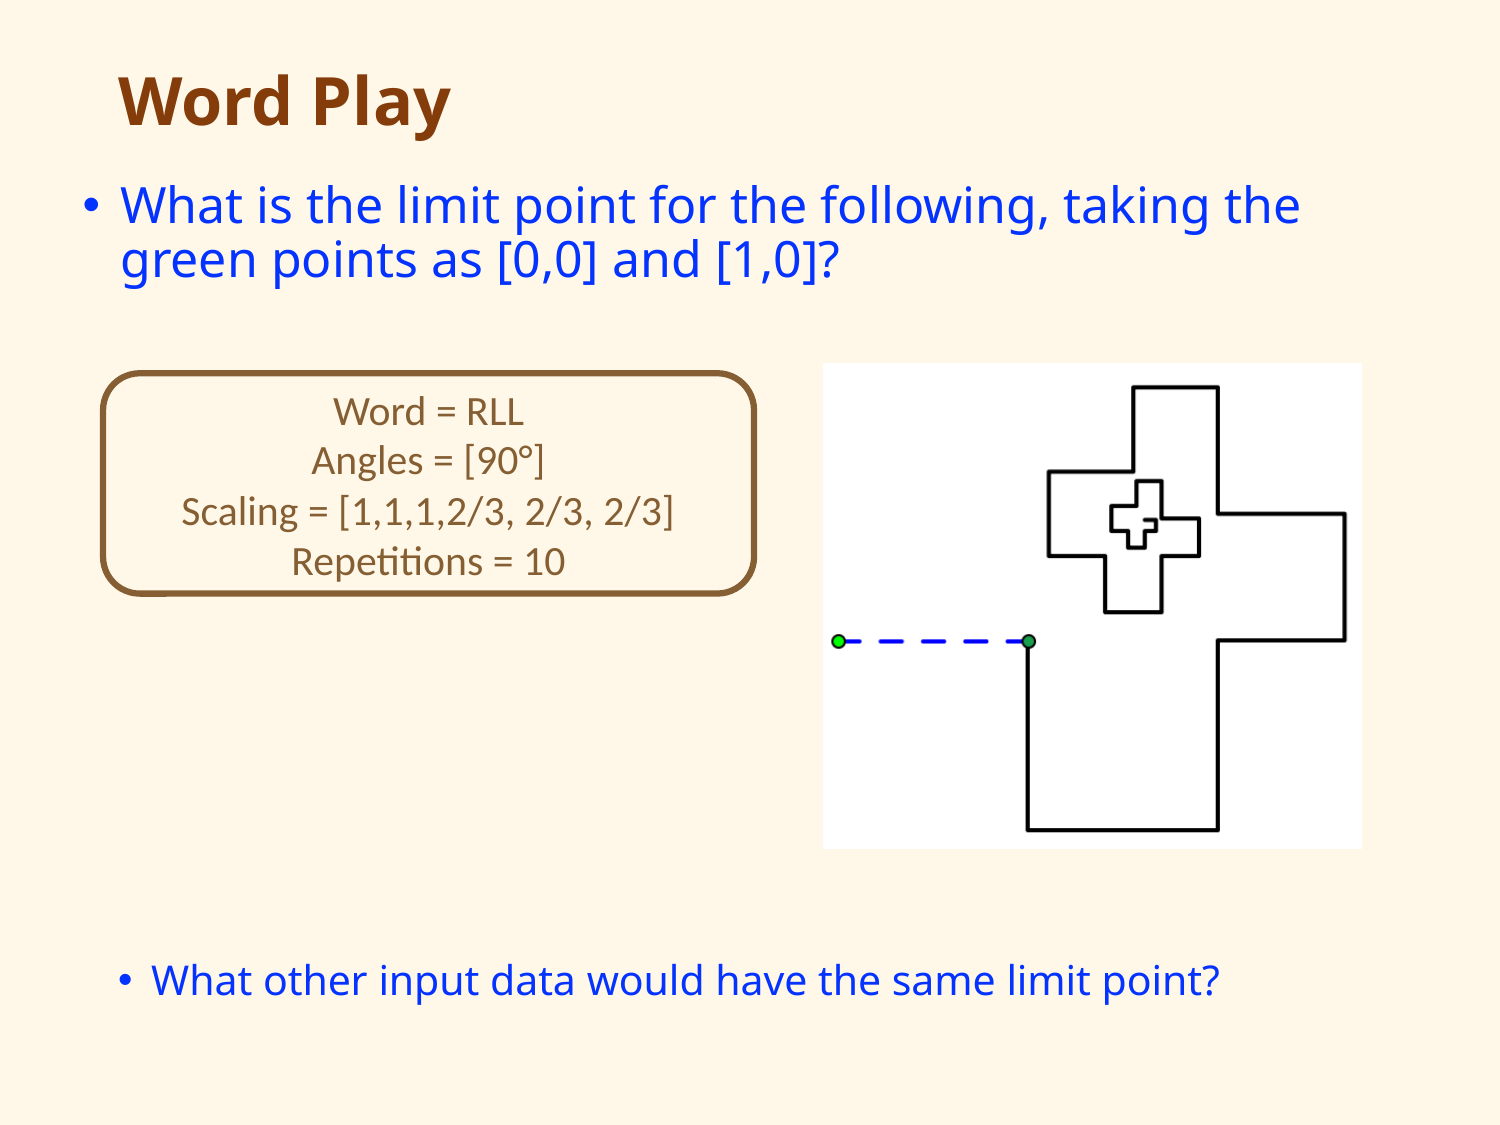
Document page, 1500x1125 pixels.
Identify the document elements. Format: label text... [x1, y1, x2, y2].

text_box What other input data would have the same limit point? [103, 952, 1397, 1040]
text_box Word = RLL Angles = [90°] Scaling = [1,1,1,2/3, 2/3, 2/3] Repetitions = 10 [102, 372, 756, 595]
picture [823, 363, 1362, 849]
list What is the limit point for the following, taking the green points as [0,0] and [1,0]? [67, 172, 1362, 261]
title Word Play [103, 59, 1397, 167]
